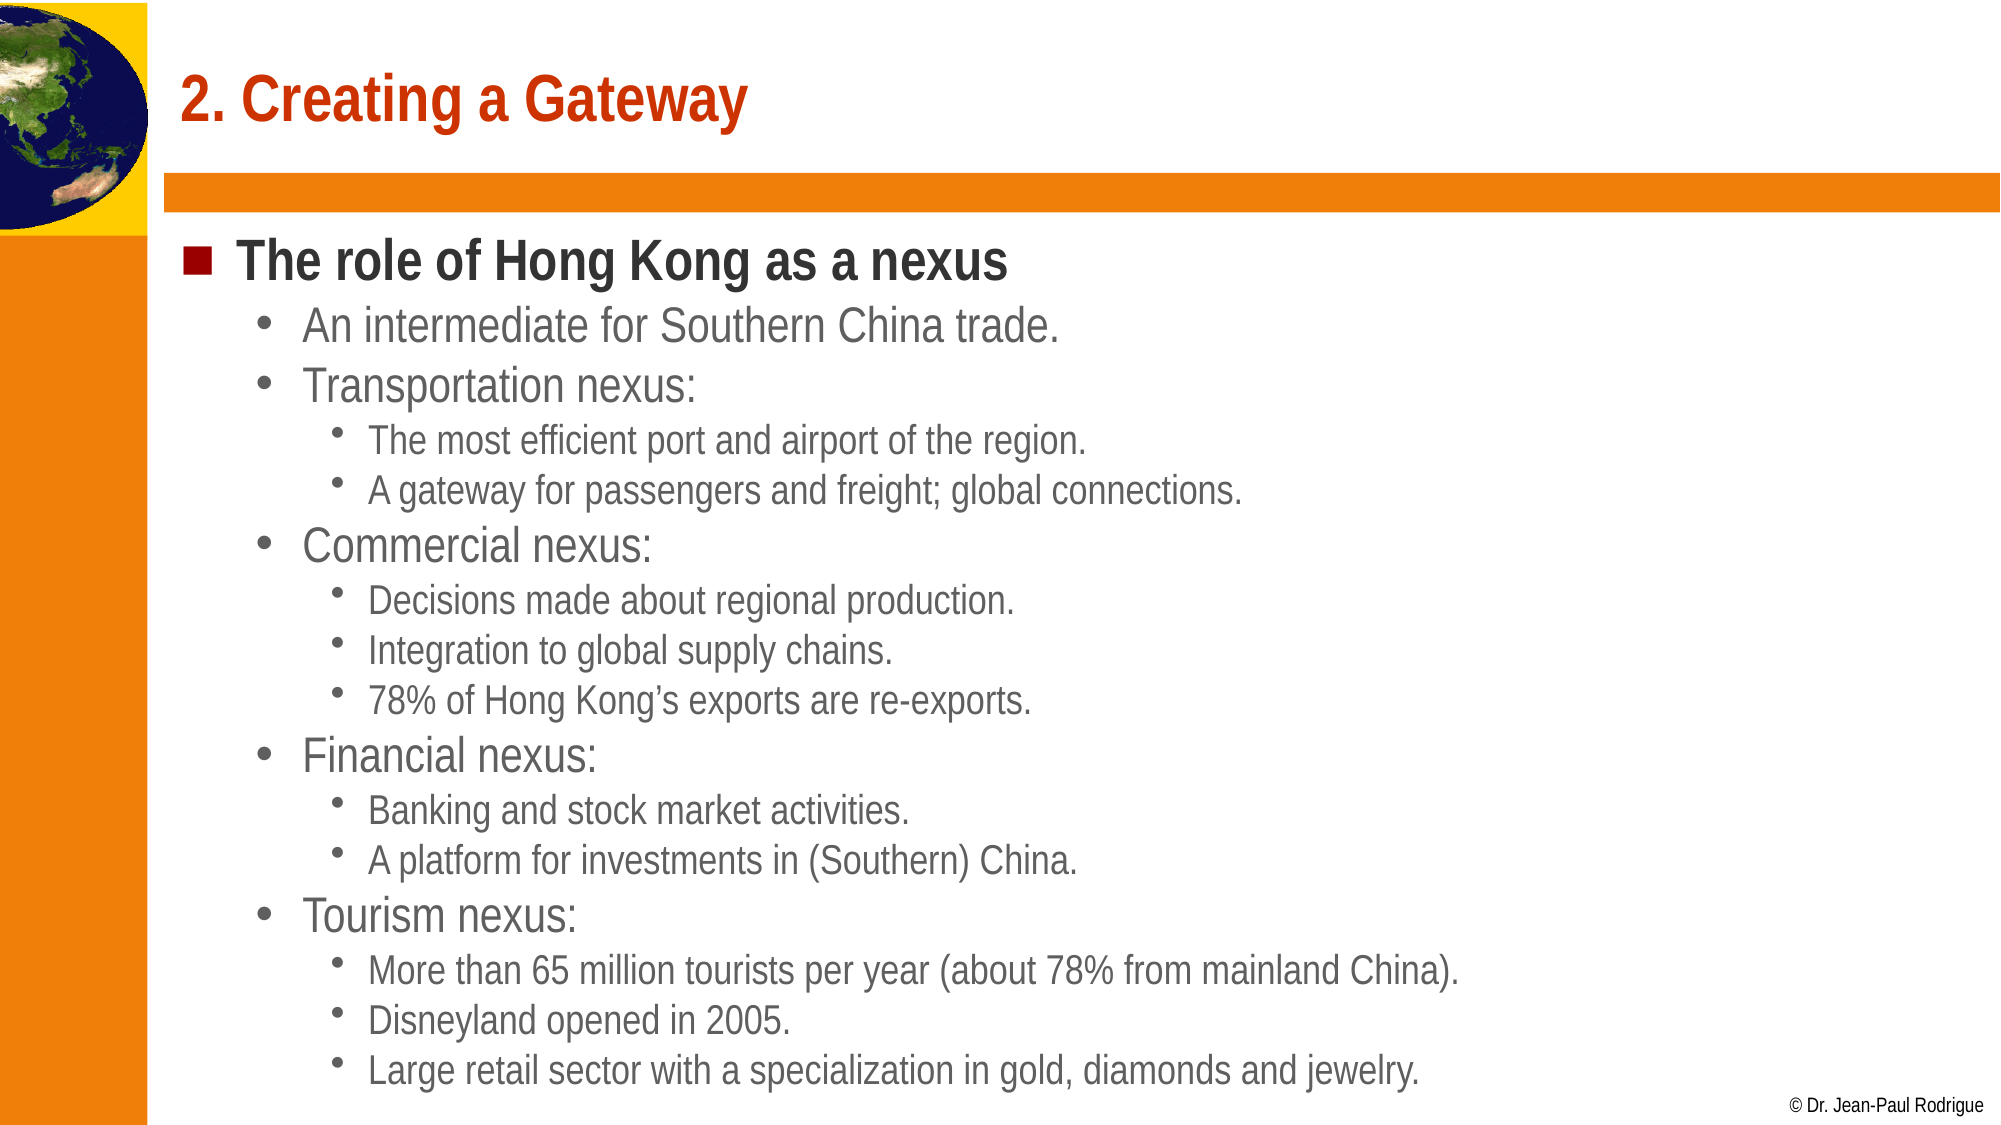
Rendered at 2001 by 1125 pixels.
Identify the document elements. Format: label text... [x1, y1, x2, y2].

title 2. Creating a Gateway [165, 16, 1966, 173]
picture [0, 3, 149, 231]
list The role of Hong Kong as a nexus An intermediate for Southern China trade. Transportation nexus: The most efficient port and airport of the region. A gateway for passengers and freight; global connections. Commercial nexus: Decisions made about regional production. Integration to global supply chains. 78% of Hong Kong’s exports are re-exports. Financial nexus: Banking and stock market activities. A platform for investments in (Southern) China. Tourism nexus: More than 65 million tourists per year (about 78% from mainland China). Disneyland opened in 2005. Large retail sector with a specialization in gold, diamonds and jewelry. [165, 214, 1966, 1084]
